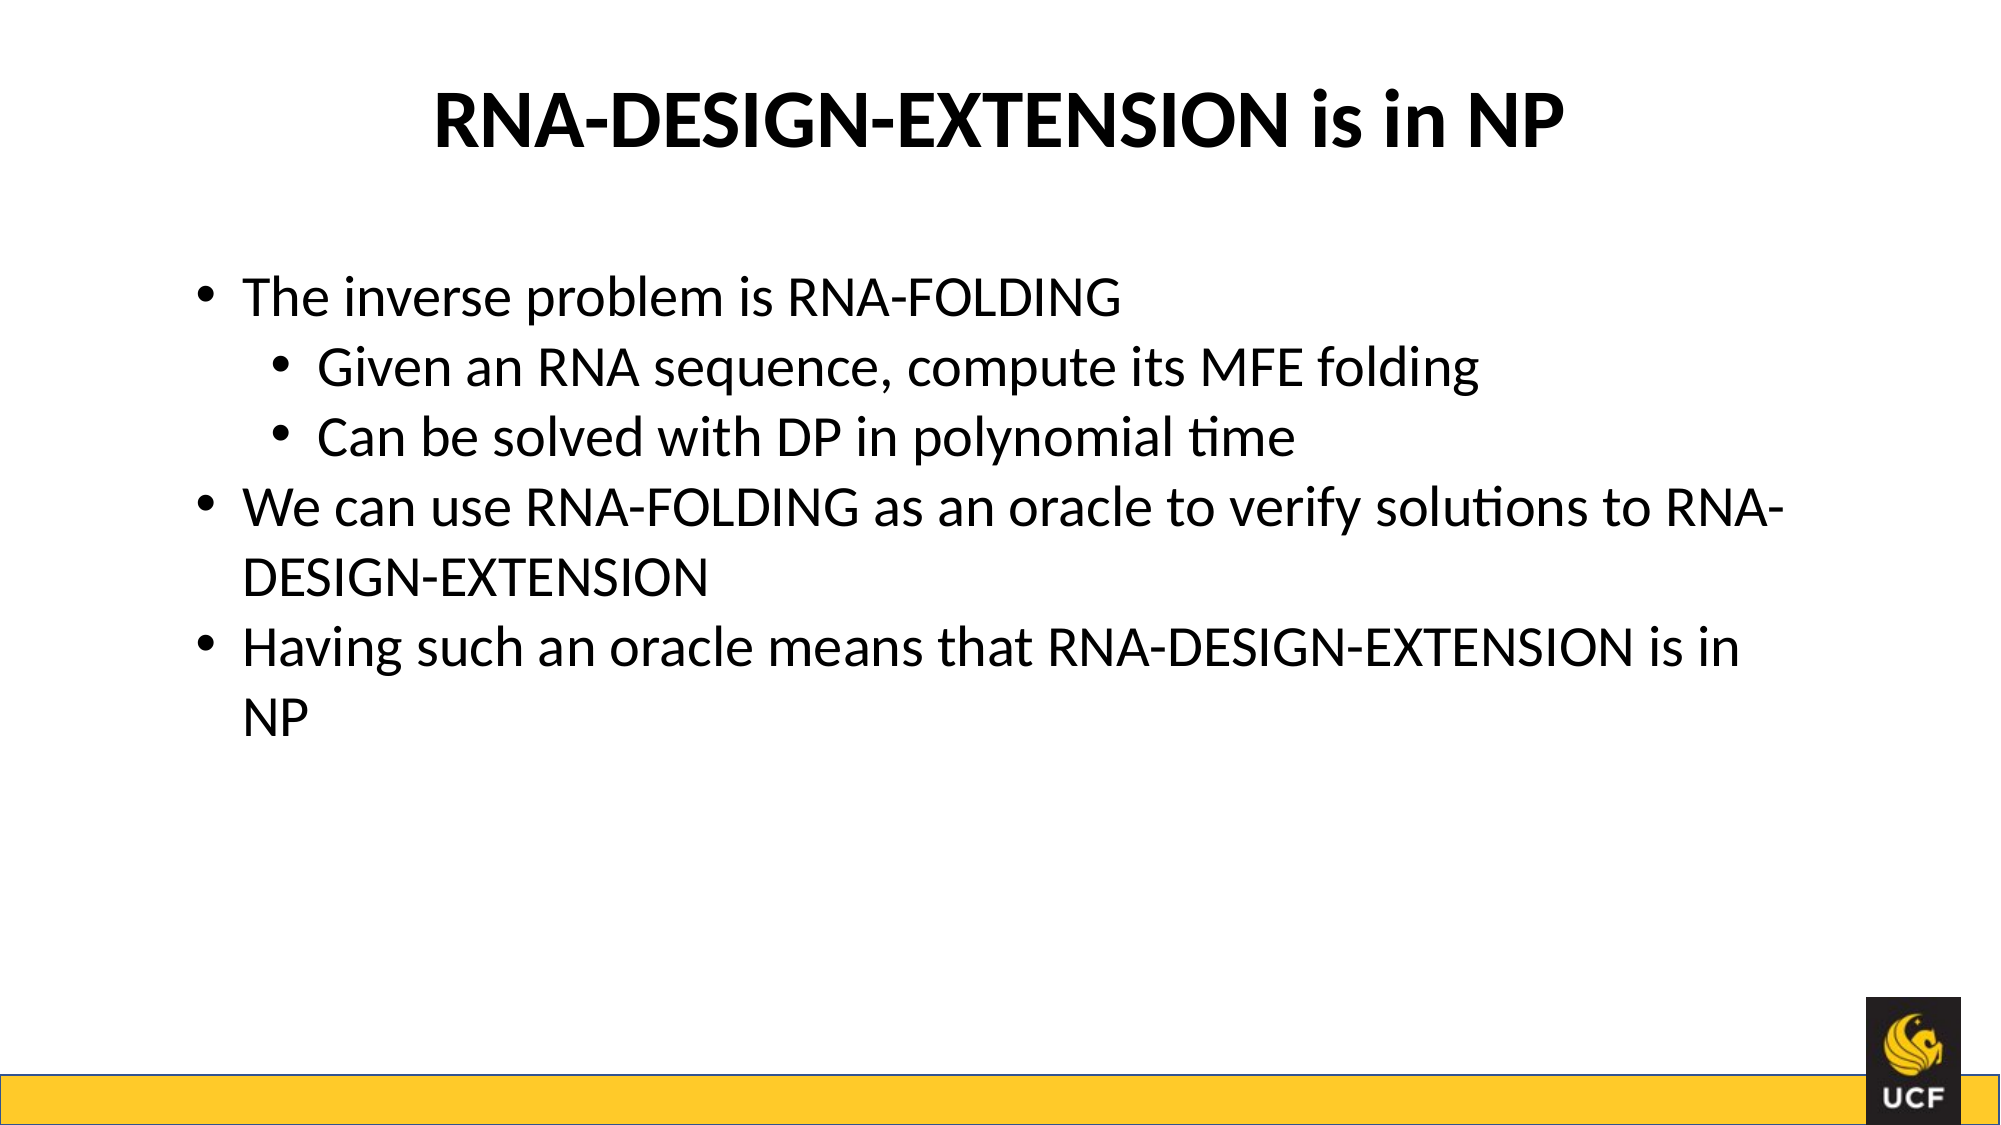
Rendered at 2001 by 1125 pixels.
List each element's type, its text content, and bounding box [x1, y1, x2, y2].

text_box [1961, 1074, 2000, 1125]
text_box RNA-DESIGN-EXTENSION is in NP [0, 57, 2000, 172]
picture [1866, 997, 1961, 1125]
text_box The inverse problem is RNA-FOLDING Given an RNA sequence, compute its MFE folding Can be solved with DP in polynomial time We can use RNA-FOLDING as an oracle to verify solutions to RNA-DESIGN-EXTENSION Having such an oracle means that RNA-DESIGN-EXTENSION is in NP [180, 250, 1819, 756]
text_box [0, 1074, 1866, 1125]
